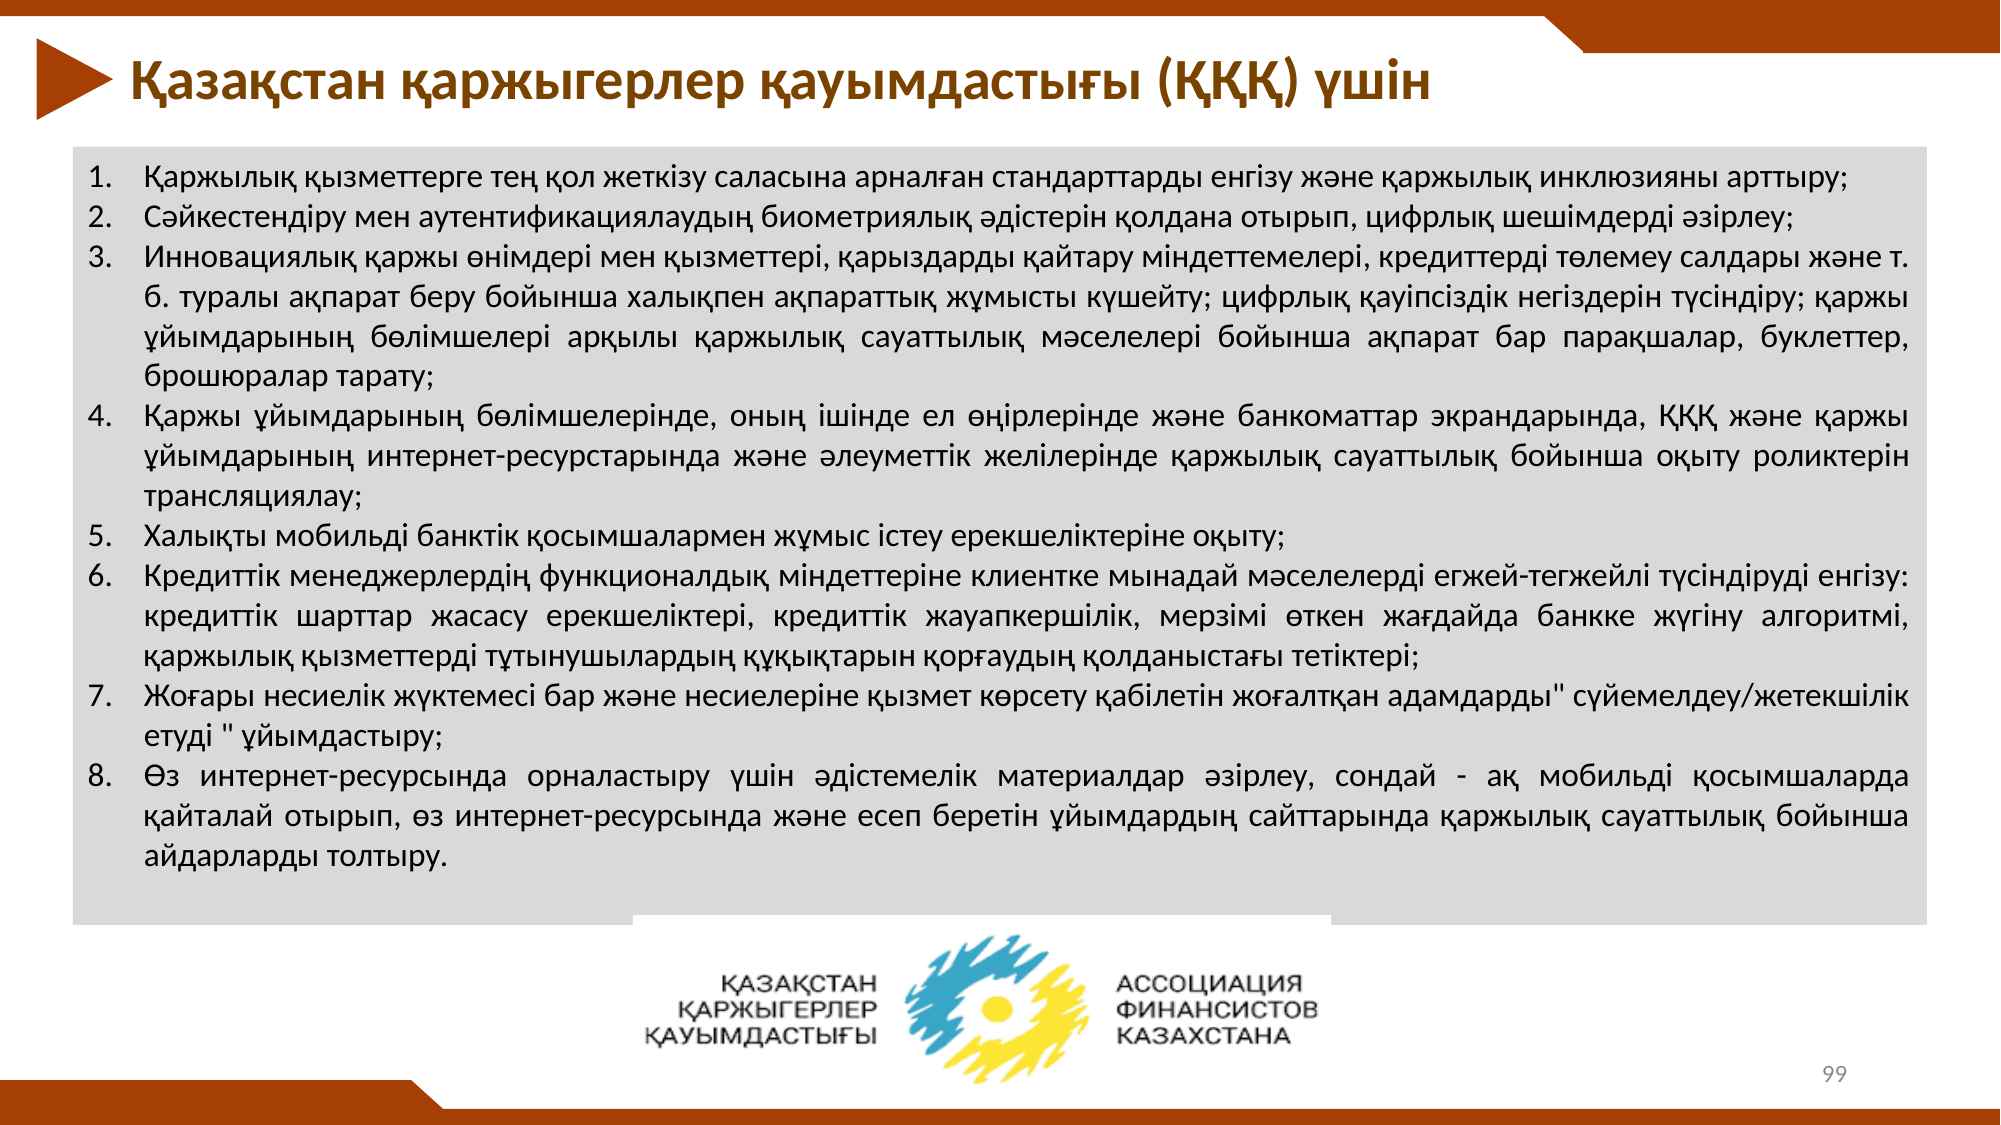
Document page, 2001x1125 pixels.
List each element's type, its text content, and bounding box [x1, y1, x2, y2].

picture [633, 915, 1331, 1103]
text_box Қазақстан қаржыгерлер қауымдастығы (ҚҚҚ) үшін [116, 34, 1567, 119]
text_box [35, 36, 116, 122]
text_box Қаржылық қызметтерге тең қол жеткізу саласына арналған стандарттарды енгізу және қаржылық инклюзияны арттыру; Сәйкестендіру мен аутентификациялаудың биометриялық әдістерін қолдана отырып, цифрлық шешімдерді әзірлеу; Инновациялық қаржы өнімдері мен қызметтері, қарыздарды қайтару міндеттемелері, кредиттерді төлемеу салдары және т. б. туралы ақпарат беру бойынша халықпен ақпараттық жұмысты күшейту; цифрлық қауіпсіздік негіздерін түсіндіру; қаржы ұйымдарының бөлімшелері арқылы қаржылық сауаттылық мәселелері бойынша ақпарат бар парақшалар, буклеттер, брошюралар тарату; Қаржы ұйымдарының бөлімшелерінде, оның ішінде ел өңірлерінде және банкоматтар экрандарында, ҚҚҚ және қаржы ұйымдарының интернет-ресурстарында және әлеуметтік желілерінде қаржылық сауаттылық бойынша оқыту роликтерін трансляциялау; Халықты мобильді банктік қосымшалармен жұмыс істеу ерекшеліктеріне оқыту; Кредиттік менеджерлердің функционалдық міндеттеріне клиентке мынадай мәселелерді егжей-тегжейлі түсіндіруді енгізу: кредиттік шарттар жасасу ерекшеліктері, кредиттік жауапкершілік, мерзімі өткен жағдайда банкке жүгіну алгоритмі, қаржылық қызметтерді тұтынушылардың құқықтарын қорғаудың қолданыстағы тетіктері; Жоғары несиелік жүктемесі бар және несиелеріне қызмет көрсету қабілетін жоғалтқан адамдарды" сүйемелдеу/жетекшілік етуді " ұйымдастыру; Өз интернет-ресурсында орналастыру үшін әдістемелік материалдар әзірлеу, сондай - ақ мобильді қосымшаларда қайталай отырып, өз интернет-ресурсында және есеп беретін ұйымдардың сайттарында қаржылық сауаттылық бойынша айдарларды толтыру. [72, 146, 1927, 925]
slide_number 99 [1412, 1042, 1863, 1103]
